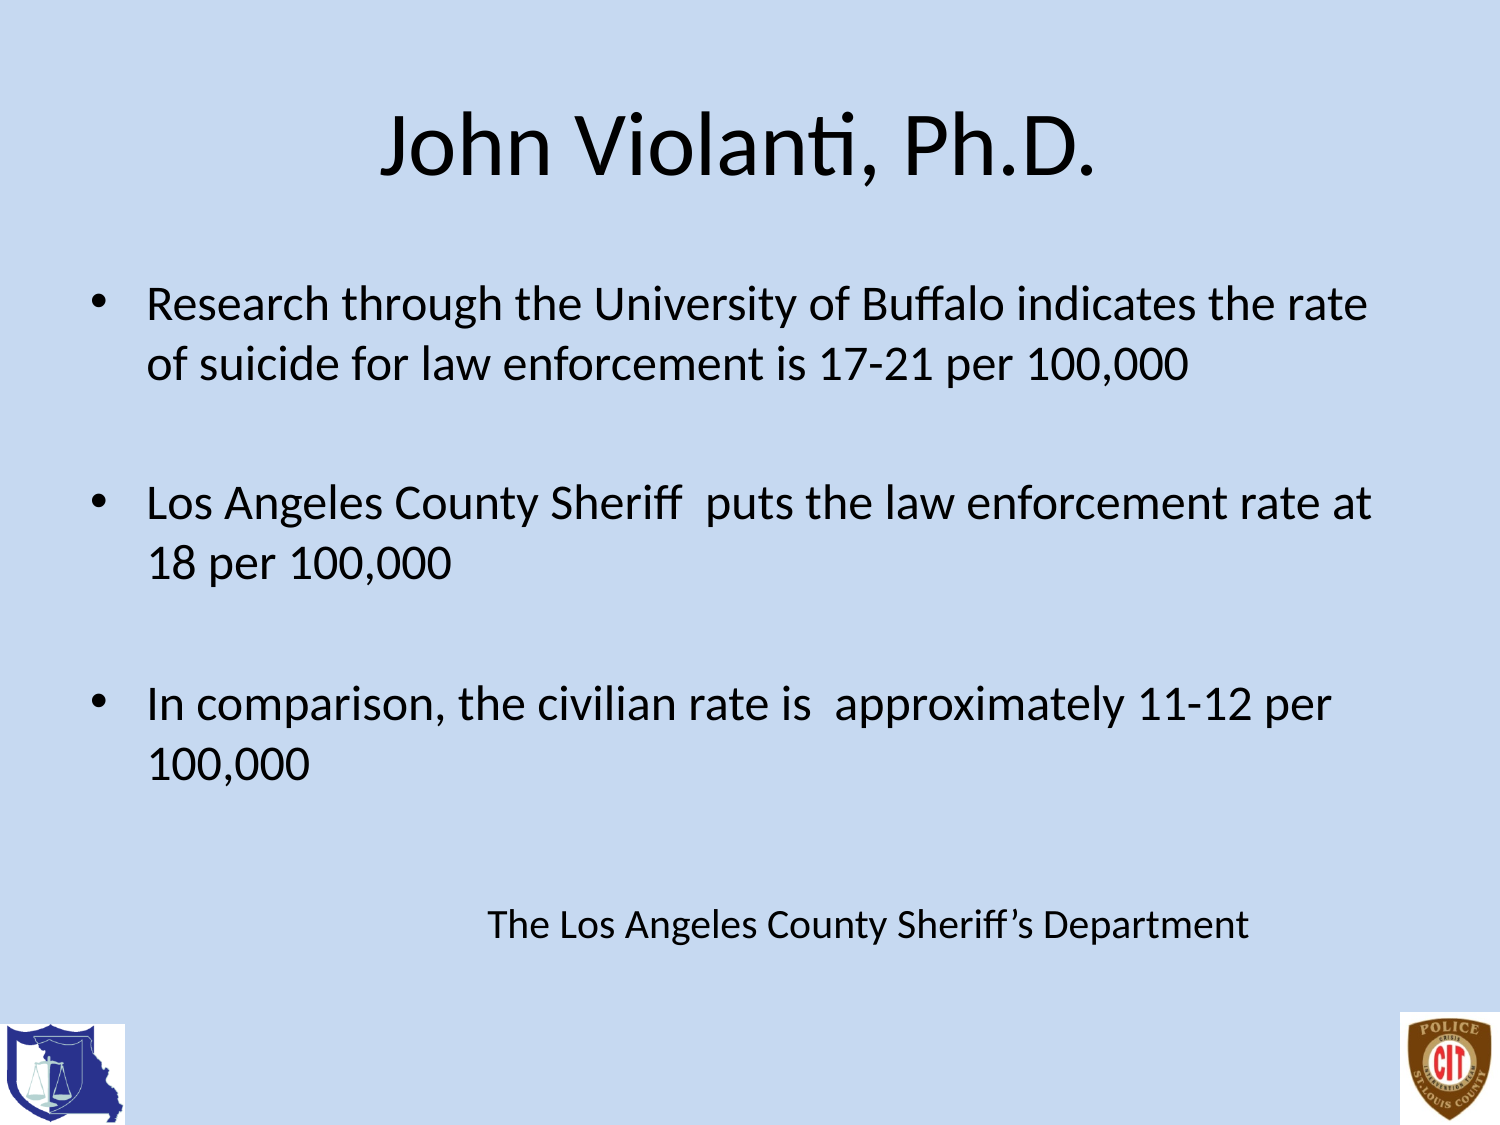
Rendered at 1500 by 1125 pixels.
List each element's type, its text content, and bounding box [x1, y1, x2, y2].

list Research through the University of Buffalo indicates the rate of suicide for law enforcement is 17-21 per 100,000 Los Angeles County Sheriff puts the law enforcement rate at 18 per 100,000 In comparison, the civilian rate is approximately 11-12 per 100,000 The Los Angeles County Sheriff’s Department [75, 262, 1425, 1005]
picture [1400, 1012, 1500, 1125]
picture [0, 1024, 125, 1125]
title John Violanti, Ph.D. [75, 45, 1425, 233]
